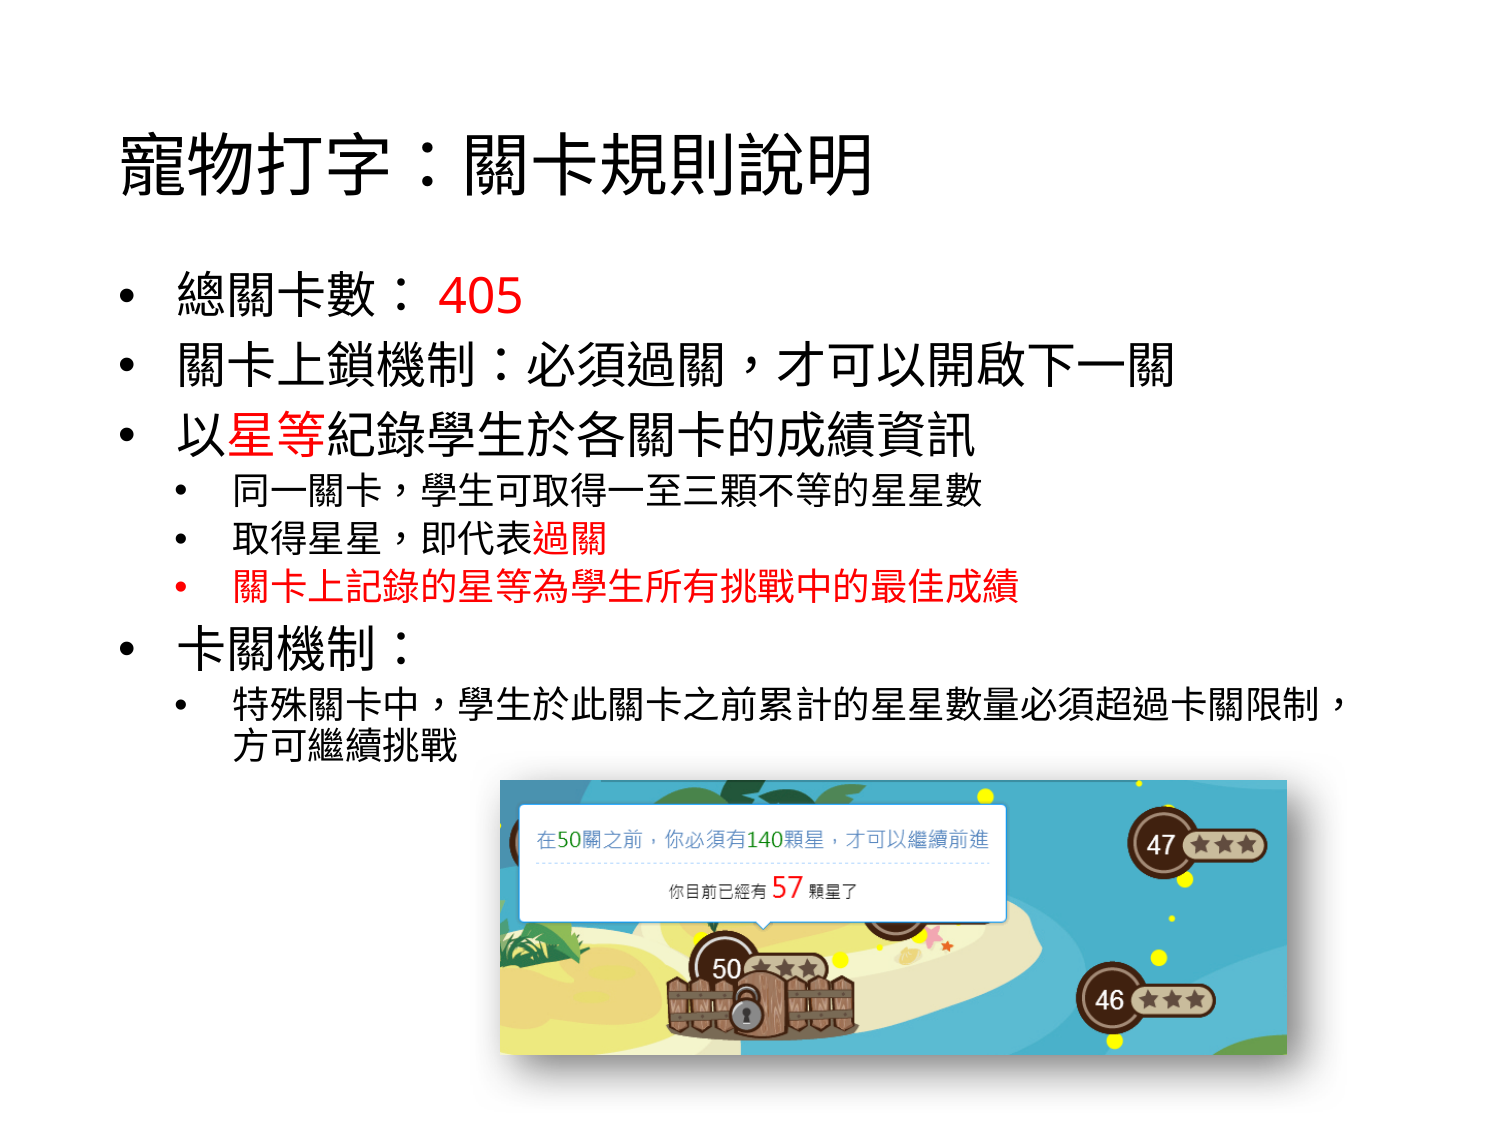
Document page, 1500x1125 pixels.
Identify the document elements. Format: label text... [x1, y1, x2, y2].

title 寵物打字：關卡規則說明 [103, 59, 1397, 263]
list 總關卡數：405 關卡上鎖機制：必須過關，才可以開啟下一關 以星等紀錄學生於各關卡的成績資訊 同一關卡，學生可取得一至三顆不等的星星數 取得星星，即代表過關 關卡上記錄的星等為學生所有挑戰中的最佳成績 卡關機制： 特殊關卡中，學生於此關卡之前累計的星星數量必須超過卡關限制，方可繼續挑戰 [103, 263, 1397, 978]
picture [500, 780, 1287, 1055]
